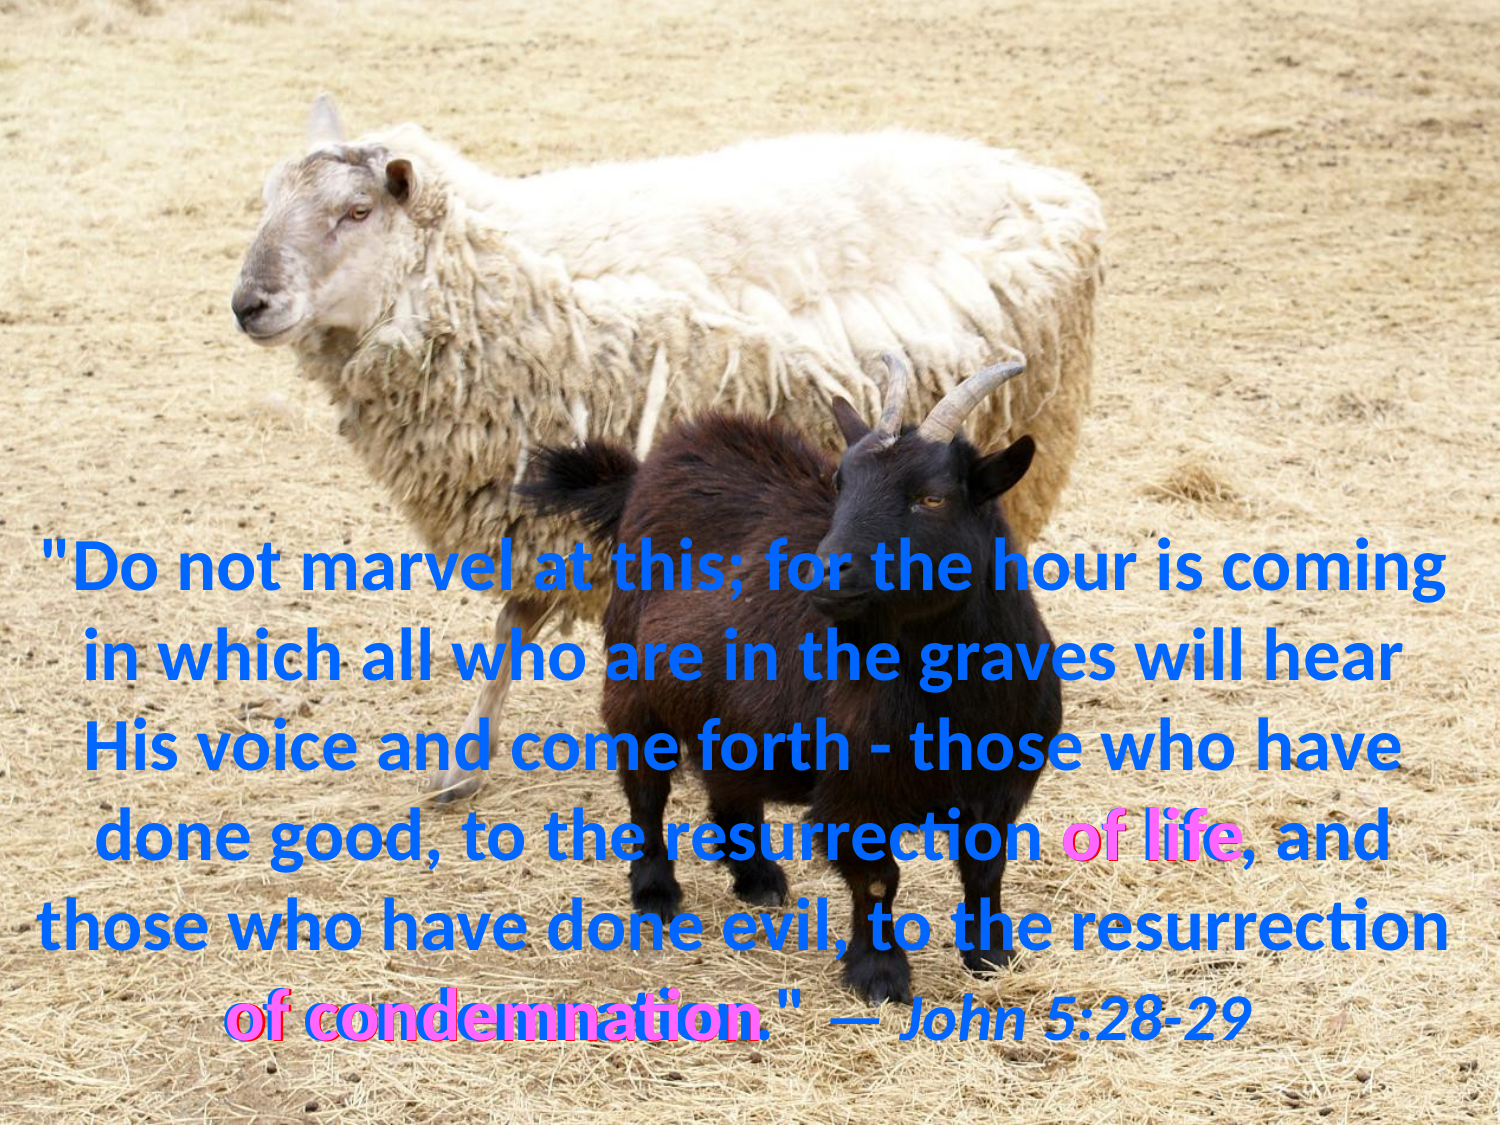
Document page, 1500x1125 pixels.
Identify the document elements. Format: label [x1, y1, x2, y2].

list [0, 0, 1500, 1125]
